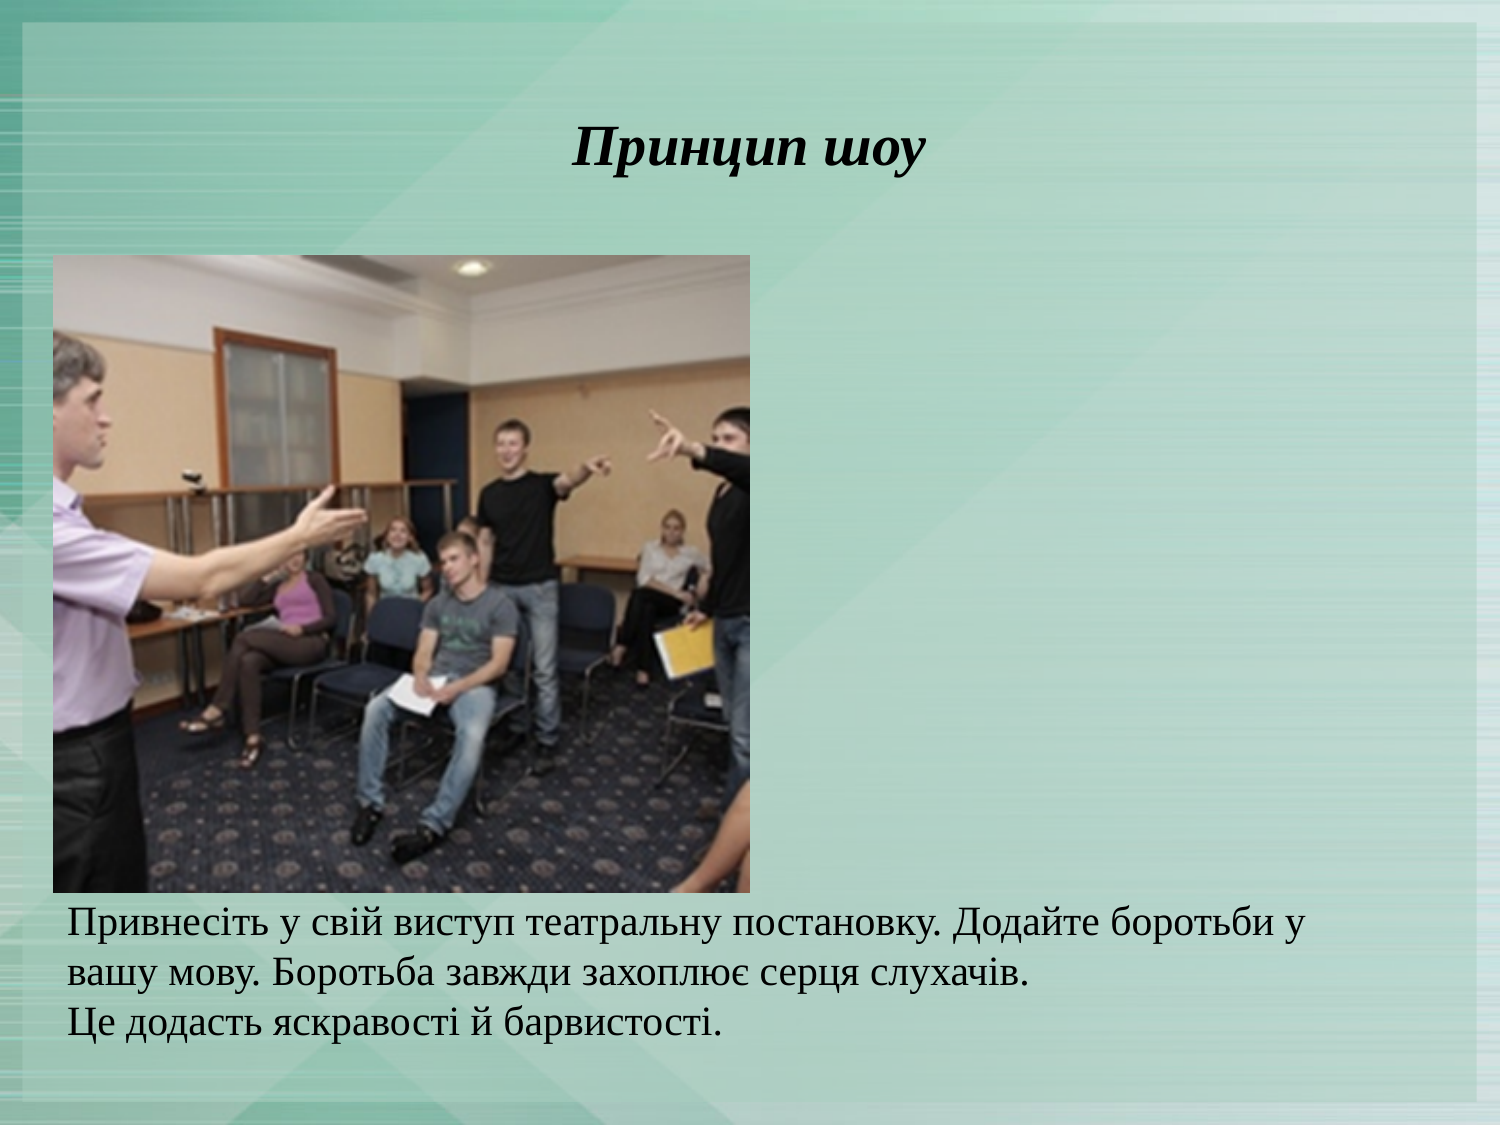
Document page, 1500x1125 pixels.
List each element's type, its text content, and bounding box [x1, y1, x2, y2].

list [53, 255, 750, 893]
picture [0, 0, 1500, 1125]
text_box Привнесіть у свій виступ театральну постановку. Додайте боротьби у вашу мову. Боротьба завжди захоплює серця слухачів. Це додасть яскравості й барвистості. [52, 886, 1329, 1052]
title Принцип шоу [74, 45, 1425, 185]
